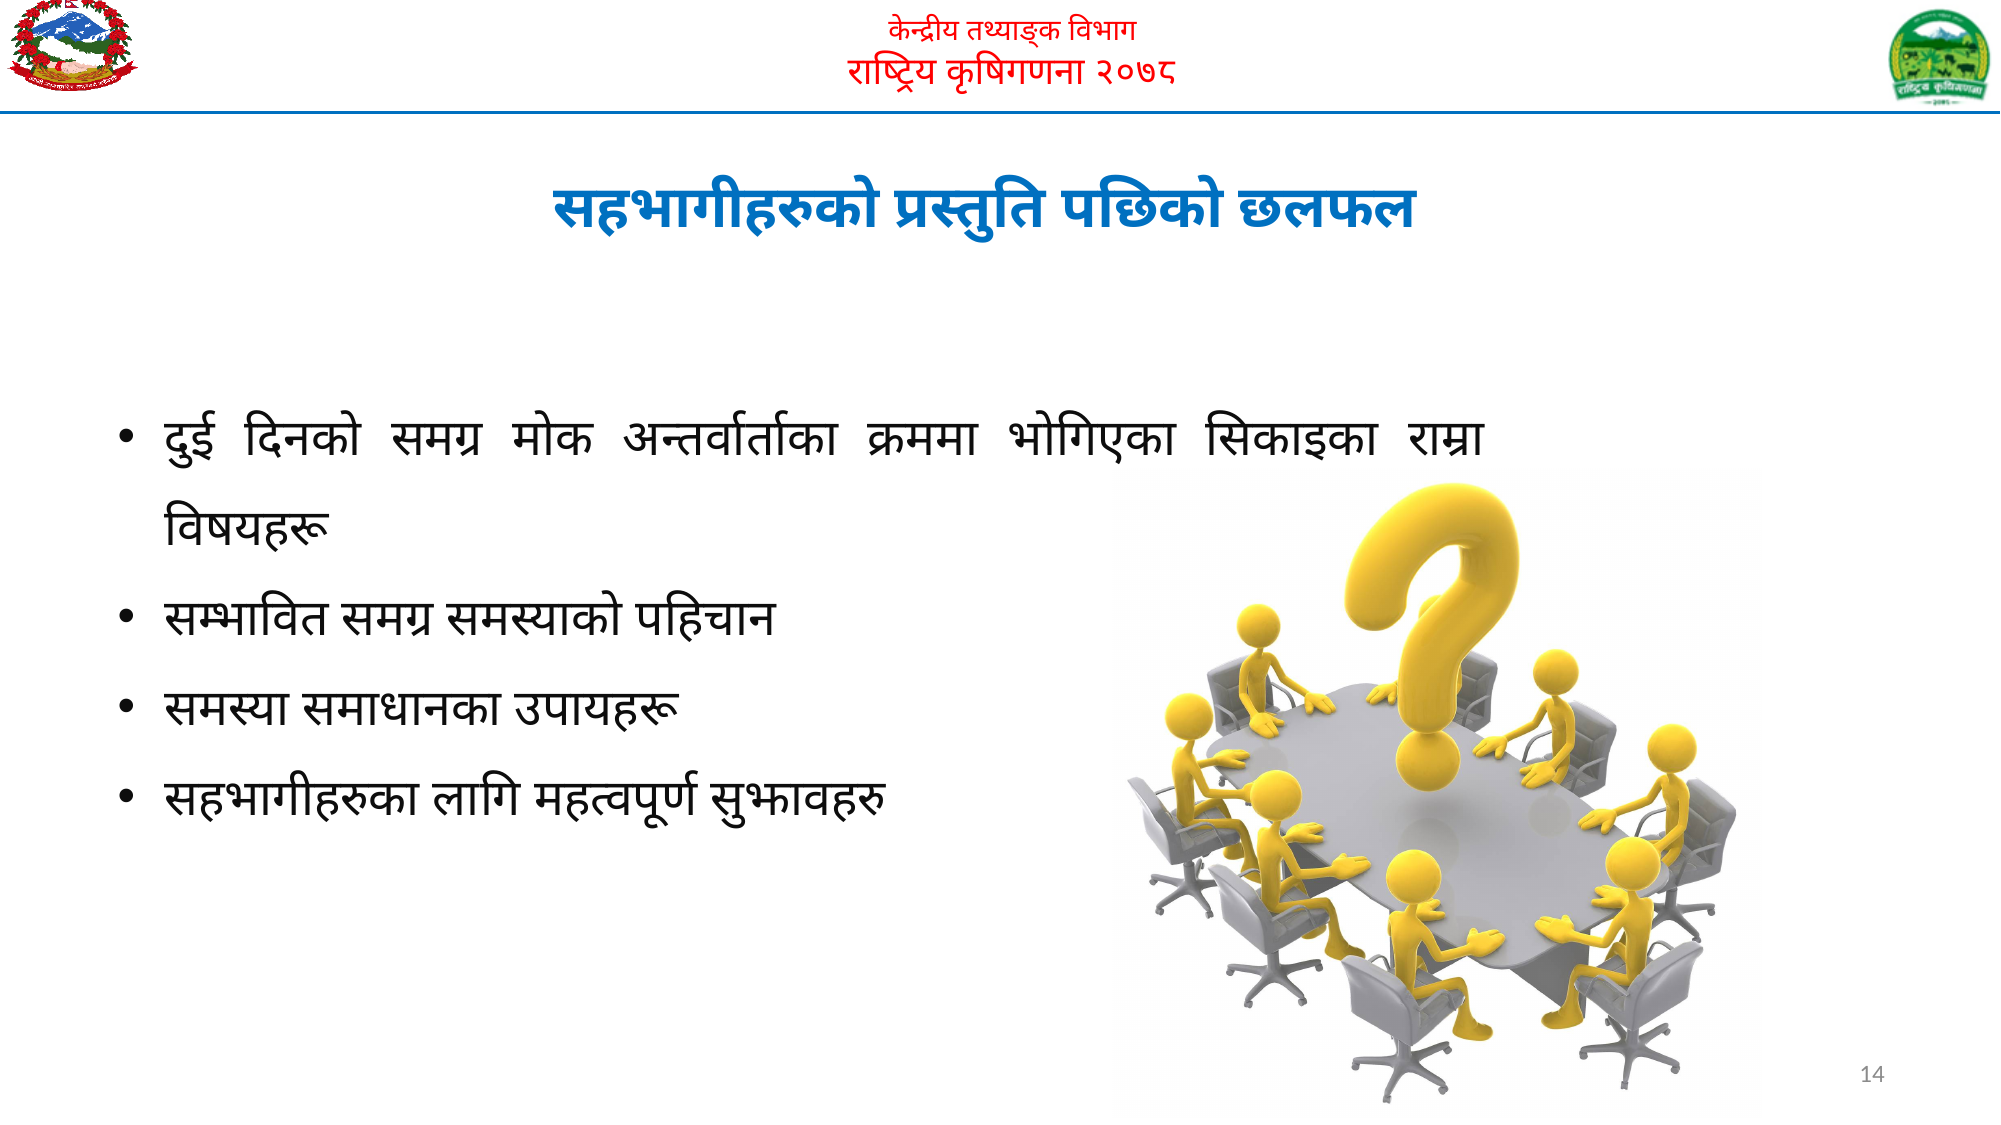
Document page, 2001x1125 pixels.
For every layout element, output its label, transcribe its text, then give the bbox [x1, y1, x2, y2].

picture [7, 0, 138, 91]
text_box दुई दिनको समग्र मोक अन्तर्वार्ताका क्रममा भोगिएका सिकाइका राम्रा विषयहरू सम्भावित समग्र समस्याको पहिचान समस्या समाधानका उपायहरू सहभागीहरुका लागि महत्वपूर्ण सुझावहरु [102, 367, 1500, 833]
slide_number 14 [1766, 1042, 1900, 1103]
text_box सहभागीहरुको प्रस्तुति पछिको छलफल [147, 162, 1838, 247]
picture [1887, 4, 1993, 110]
picture [1112, 468, 1762, 1118]
